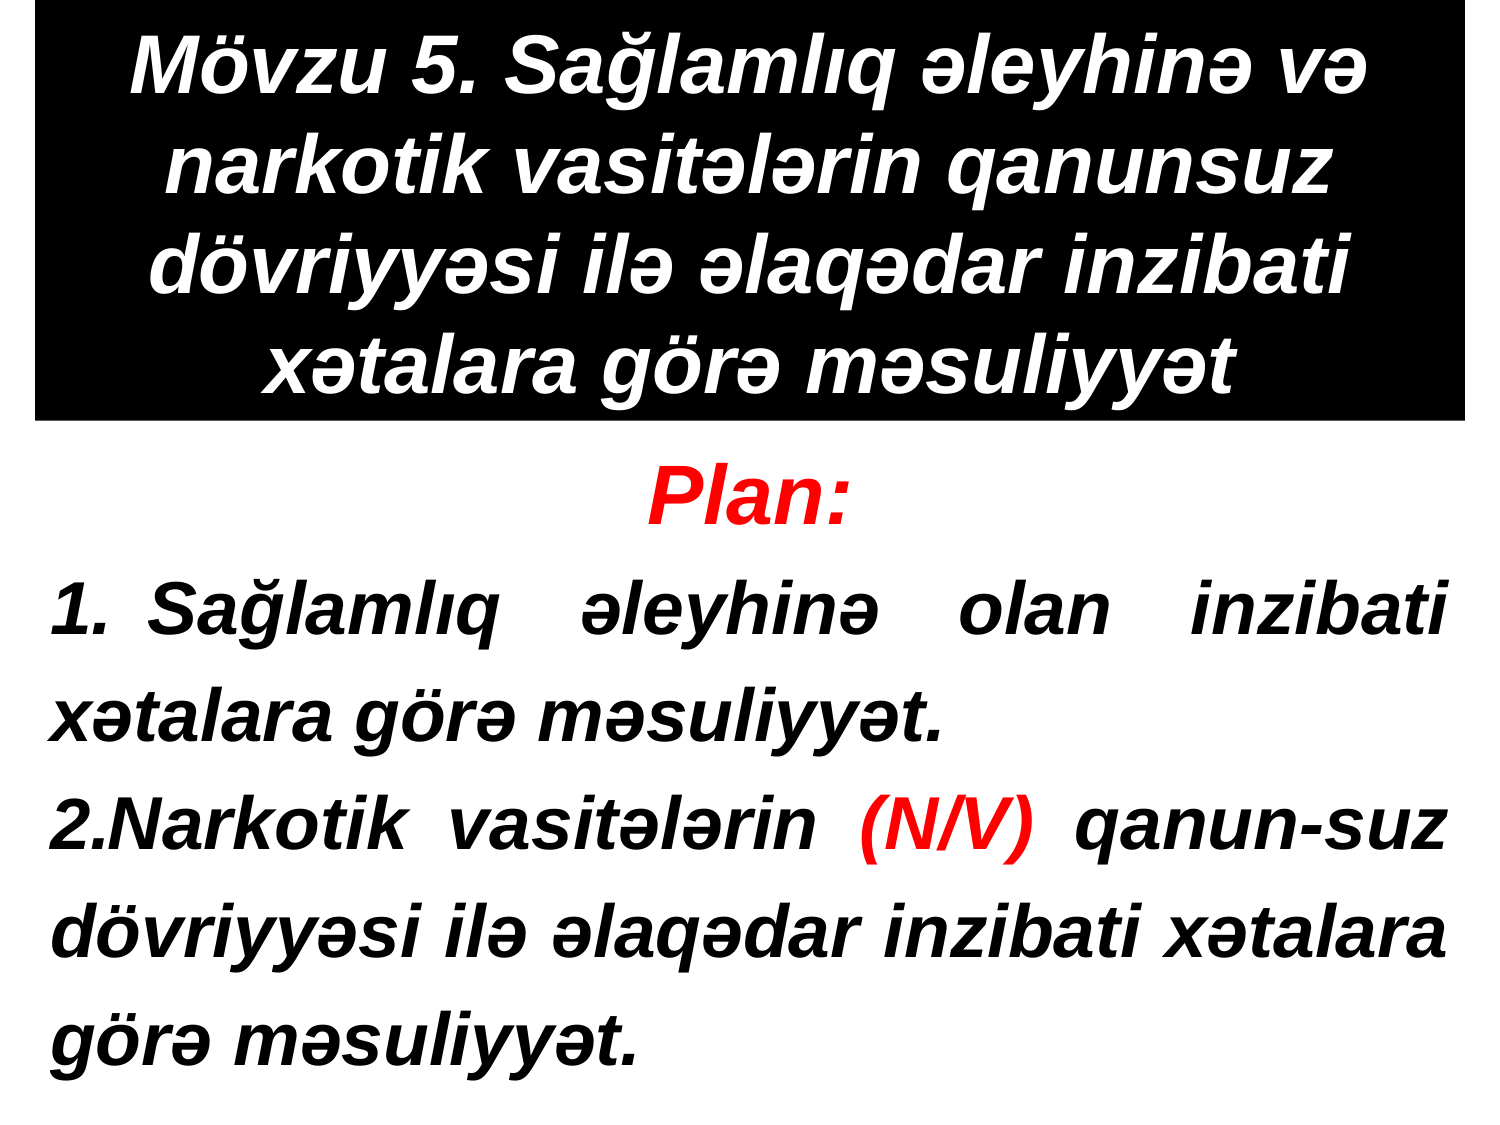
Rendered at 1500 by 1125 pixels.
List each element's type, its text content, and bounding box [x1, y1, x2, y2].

title Mövzu 5. Sağlamlıq əleyhinə və narkotik vasitələrin qanunsuz dövriyyəsi ilə əlaqədar inzibati xətalara görə məsuliyyət [35, 0, 1465, 421]
list Plan: Sağlamlıq əleyhinə olan inzibati xətalara görə məsuliyyət. Narkotik vasitələrin (N/V) qanun-suz dövriyyəsi ilə əlaqədar inzibati xətalara görə məsuliyyət. [35, 432, 1465, 1090]
